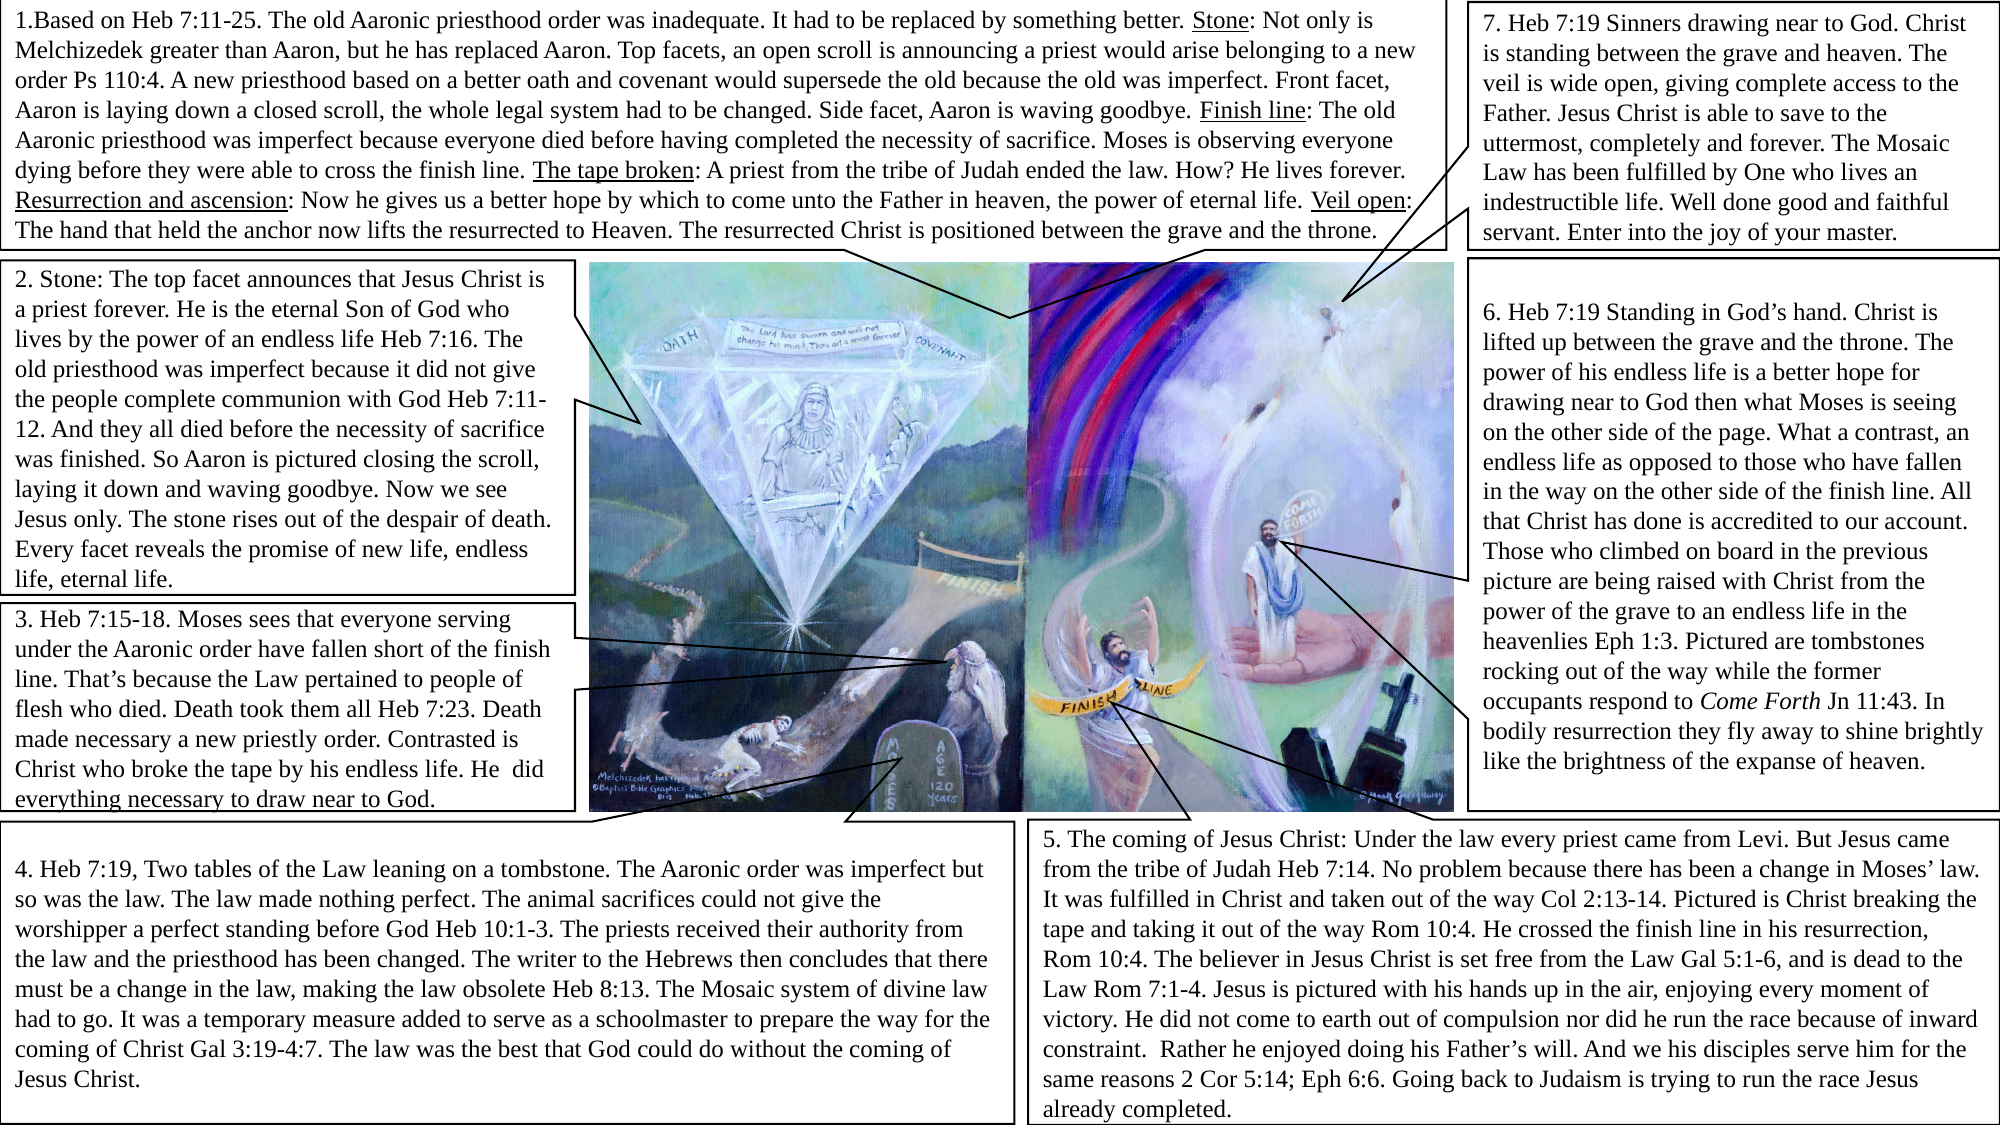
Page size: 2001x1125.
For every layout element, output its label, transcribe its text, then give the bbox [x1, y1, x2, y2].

text_box 4. Heb 7:19, Two tables of the Law leaning on a tombstone. The Aaronic order was imperfect but so was the law. The law made nothing perfect. The animal sacrifices could not give the worshipper a perfect standing before God Heb 10:1-3. The priests received their authority from the law and the priesthood has been changed. The writer to the Hebrews then concludes that there must be a change in the law, making the law obsolete Heb 8:13. The Mosaic system of divine law had to go. It was a temporary measure added to serve as a schoolmaster to prepare the way for the coming of Christ Gal 3:19-4:7. The law was the best that God could do without the coming of Jesus Christ. [0, 812, 1016, 1125]
text_box 3. Heb 7:15-18. Moses sees that everyone serving under the Aaronic order have fallen short of the finish line. That’s because the Law pertained to people of flesh who died. Death took them all Heb 7:23. Death made necessary a new priestly order. Contrasted is Christ who broke the tape by his endless life. He did everything necessary to draw near to God. [0, 602, 588, 813]
text_box 5. The coming of Jesus Christ: Under the law every priest came from Levi. But Jesus came from the tribe of Judah Heb 7:14. No problem because there has been a change in Moses’ law. It was fulfilled in Christ and taken out of the way Col 2:13-14. Pictured is Christ breaking the tape and taking it out of the way Rom 10:4. He crossed the finish line in his resurrection, Rom 10:4. The believer in Jesus Christ is set free from the Law Gal 5:1-6, and is dead to the Law Rom 7:1-4. Jesus is pictured with his hands up in the air, enjoying every moment of victory. He did not come to earth out of compulsion nor did he run the race because of inward constraint. Rather he enjoyed doing his Father’s will. And we his disciples serve him for the same reasons 2 Cor 5:14; Eph 6:6. Going back to Judaism is trying to run the race Jesus already completed. [1027, 812, 2000, 1125]
text_box 2. Stone: The top facet announces that Jesus Christ is a priest forever. He is the eternal Son of God who lives by the power of an endless life Heb 7:16. The old priesthood was imperfect because it did not give the people complete communion with God Heb 7:11-12. And they all died before the necessity of sacrifice was finished. So Aaron is pictured closing the scroll, laying it down and waving goodbye. Now we see Jesus only. The stone rises out of the despair of death. Every facet reveals the promise of new life, endless life, eternal life. [0, 259, 588, 596]
text_box 6. Heb 7:19 Standing in God’s hand. Christ is lifted up between the grave and the throne. The power of his endless life is a better hope for drawing near to God then what Moses is seeing on the other side of the page. What a contrast, an endless life as opposed to those who have fallen in the way on the other side of the finish line. All that Christ has done is accredited to our account. Those who climbed on board in the previous picture are being raised with Christ from the power of the grave to an endless life in the heavenlies Eph 1:3. Pictured are tombstones rocking out of the way while the former occupants respond to Come Forth Jn 11:43. In bodily resurrection they fly away to shine brightly like the brightness of the expanse of heaven. [1454, 257, 2000, 813]
text_box 7. Heb 7:19 Sinners drawing near to God. Christ is standing between the grave and heaven. The veil is wide open, giving complete access to the Father. Jesus Christ is able to save to the uttermost, completely and forever. The Mosaic Law has been fulfilled by One who lives an indestructible life. Well done good and faithful servant. Enter into the joy of your master. [1373, 0, 2000, 262]
picture [588, 262, 1454, 812]
text_box 1.Based on Heb 7:11-25. The old Aaronic priesthood order was inadequate. It had to be replaced by something better. Stone: Not only is Melchizedek greater than Aaron, but he has replaced Aaron. Top facets, an open scroll is announcing a priest would arise belonging to a new order Ps 110:4. A new priesthood based on a better oath and covenant would supersede the old because the old was imperfect. Front facet, Aaron is laying down a closed scroll, the whole legal system had to be changed. Side facet, Aaron is waving goodbye. Finish line: The old Aaronic priesthood was imperfect because everyone died before having completed the necessity of sacrifice. Moses is observing everyone dying before they were able to cross the finish line. The tape broken: A priest from the tribe of Judah ended the law. How? He lives forever. Resurrection and ascension: Now he gives us a better hope by which to come unto the Father in heaven, the power of eternal life. Veil open: The hand that held the anchor now lifts the resurrected to Heaven. The resurrected Christ is positioned between the grave and the throne. [0, 0, 1448, 262]
